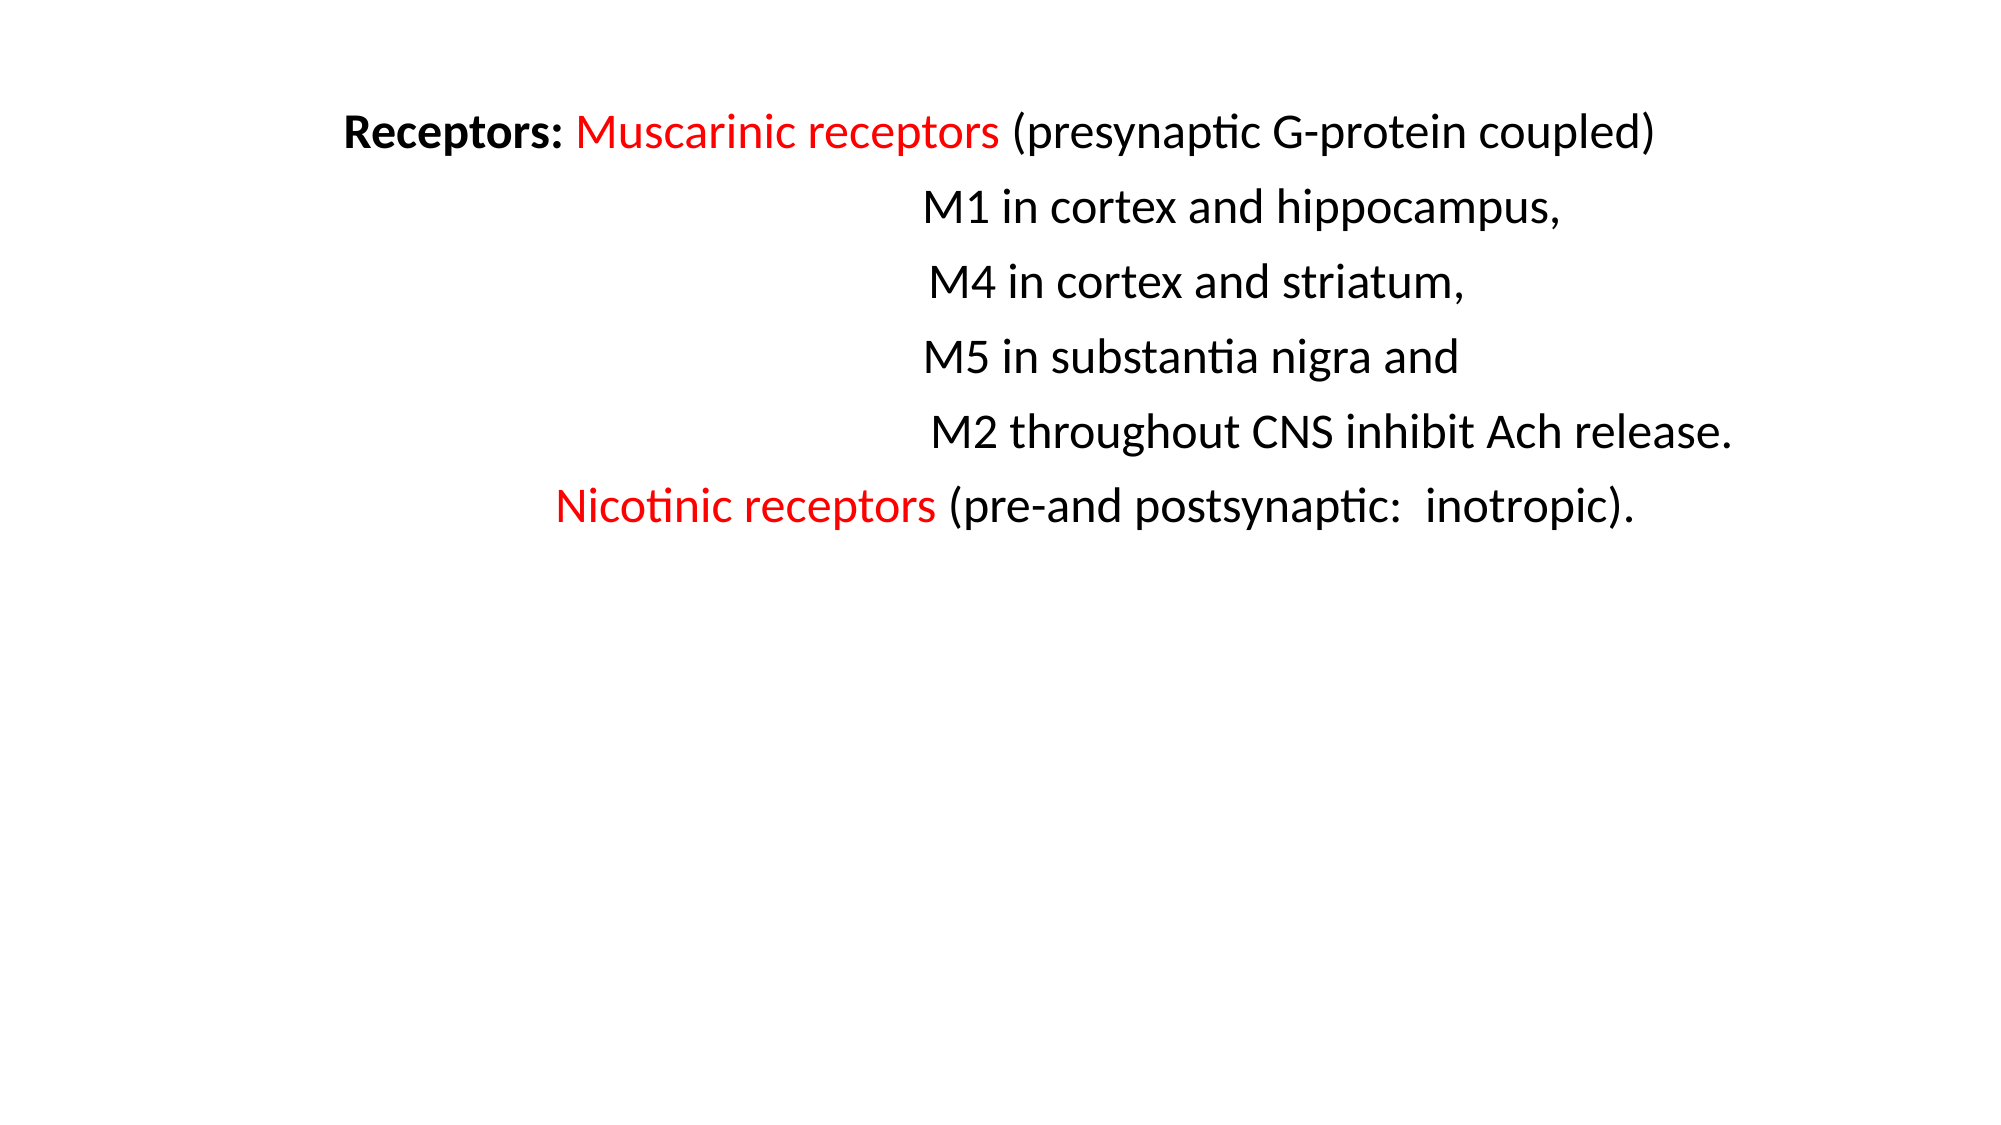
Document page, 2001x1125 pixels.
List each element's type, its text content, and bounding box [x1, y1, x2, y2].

subtitle Receptors: Muscarinic receptors (presynaptic G-protein coupled) M1 in cortex and hippocampus, M4 in cortex and striatum, M5 in substantia nigra and M2 throughout CNS inhibit Ach release. Nicotinic receptors (pre-and postsynaptic: inotropic). [249, 98, 1750, 863]
